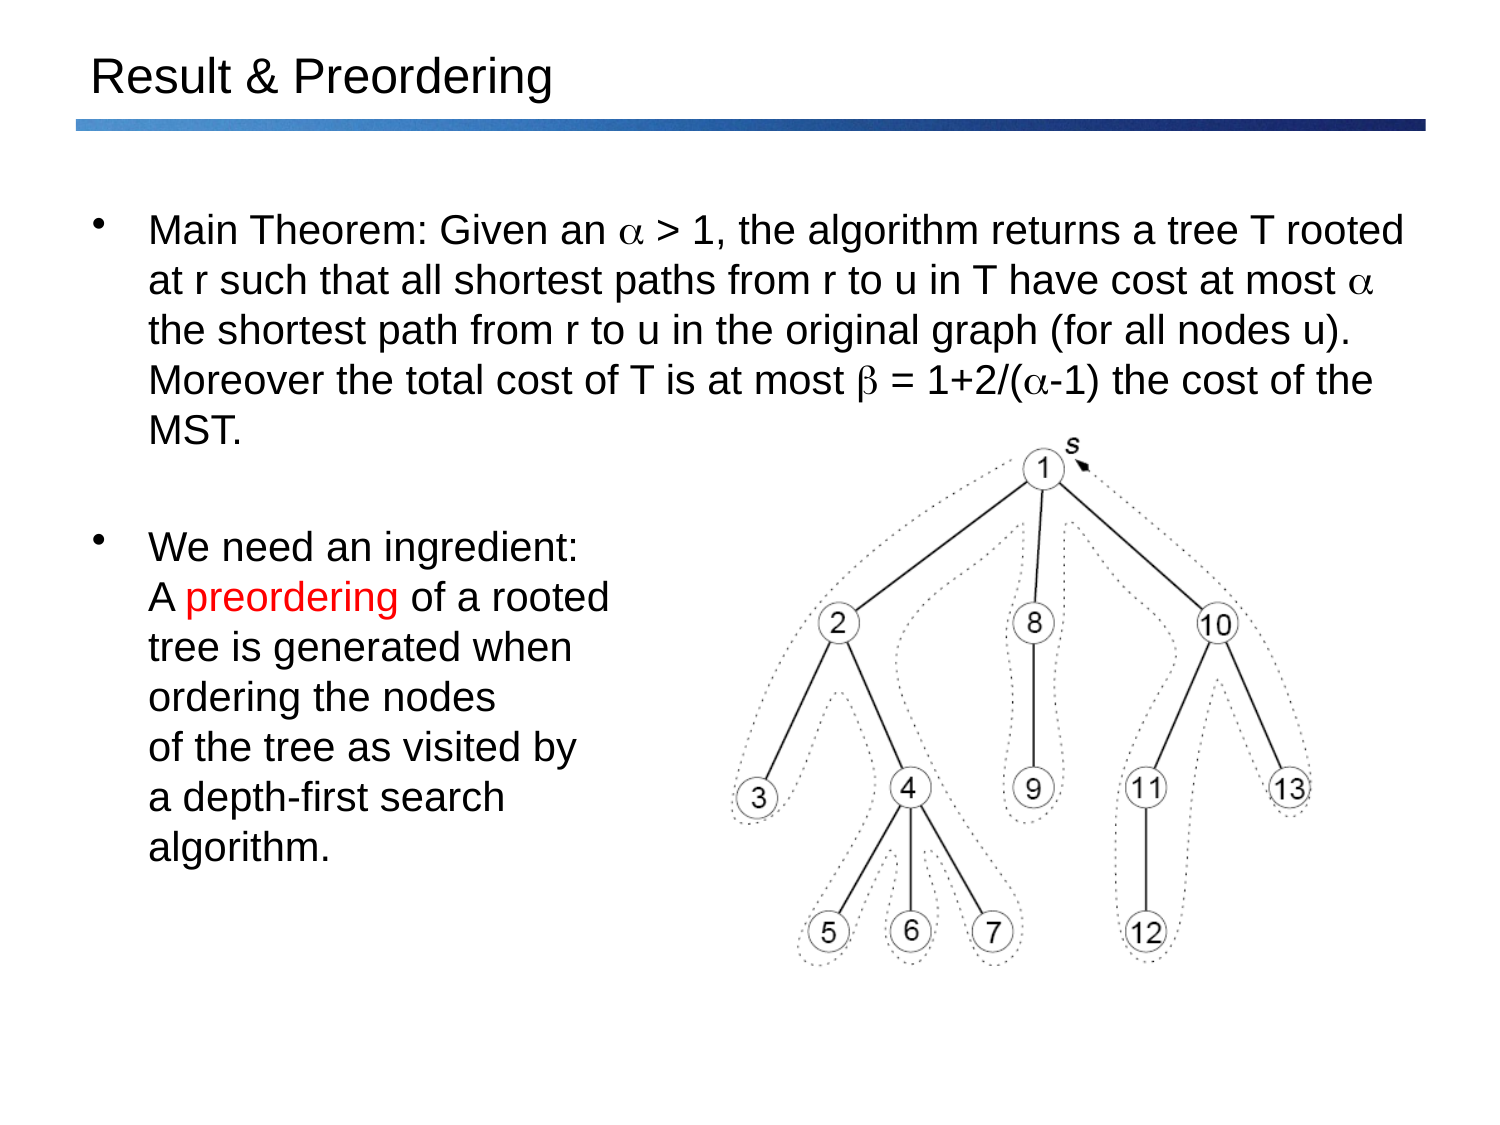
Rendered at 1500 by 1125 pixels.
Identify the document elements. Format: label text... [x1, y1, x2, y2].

picture [619, 420, 1345, 995]
list Main Theorem: Given an  > 1, the algorithm returns a tree T rooted at r such that all shortest paths from r to u in T have cost at most  the shortest path from r to u in the original graph (for all nodes u). Moreover the total cost of T is at most  = 1+2/(-1) the cost of the MST. We need an ingredient: A preordering of a rooted tree is generated when ordering the nodes of the tree as visited by a depth-first search algorithm. [76, 136, 1424, 1013]
picture [75, 119, 1426, 131]
title Result & Preordering [74, 32, 1426, 114]
